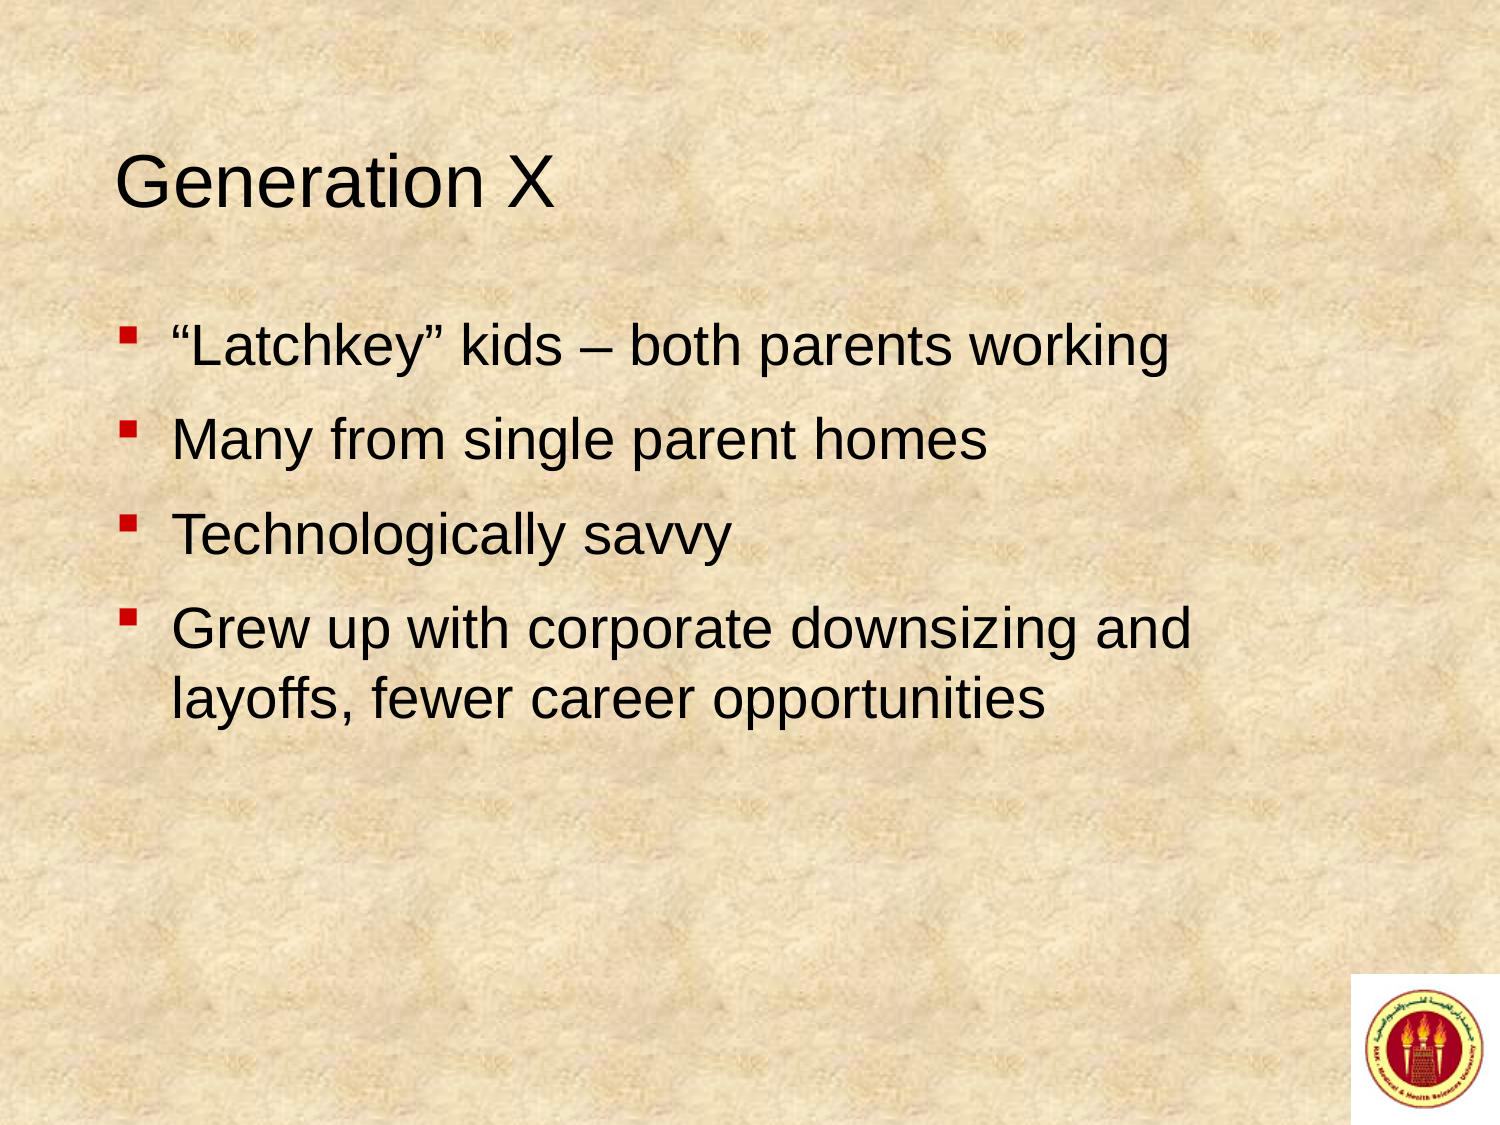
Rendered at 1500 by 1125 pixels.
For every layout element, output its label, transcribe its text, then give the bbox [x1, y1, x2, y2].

picture [0, 0, 1500, 1125]
title Generation X [99, 124, 1401, 238]
list “Latchkey” kids – both parents working Many from single parent homes Technologically savvy Grew up with corporate downsizing and layoffs, fewer career opportunities [99, 299, 1401, 938]
